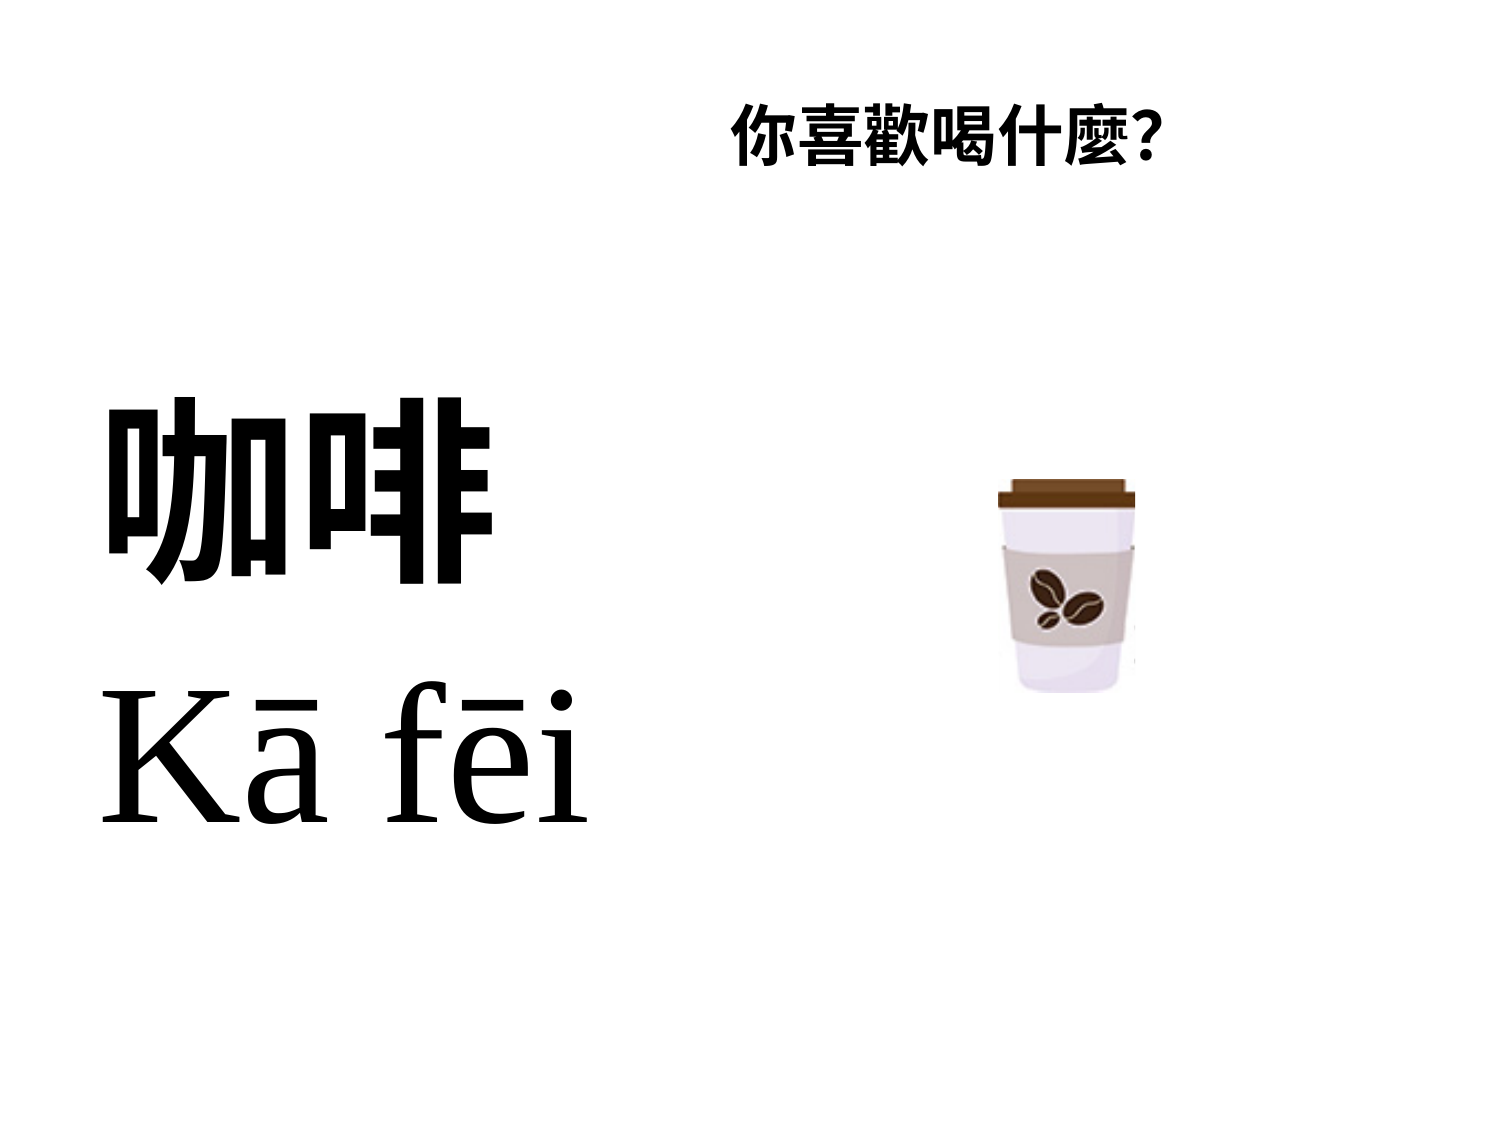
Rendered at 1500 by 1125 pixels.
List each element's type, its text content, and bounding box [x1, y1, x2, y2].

picture [997, 479, 1136, 693]
list 咖啡 Kā fēi [81, 386, 622, 856]
title 你喜歡喝什麼？ [90, 87, 1213, 181]
